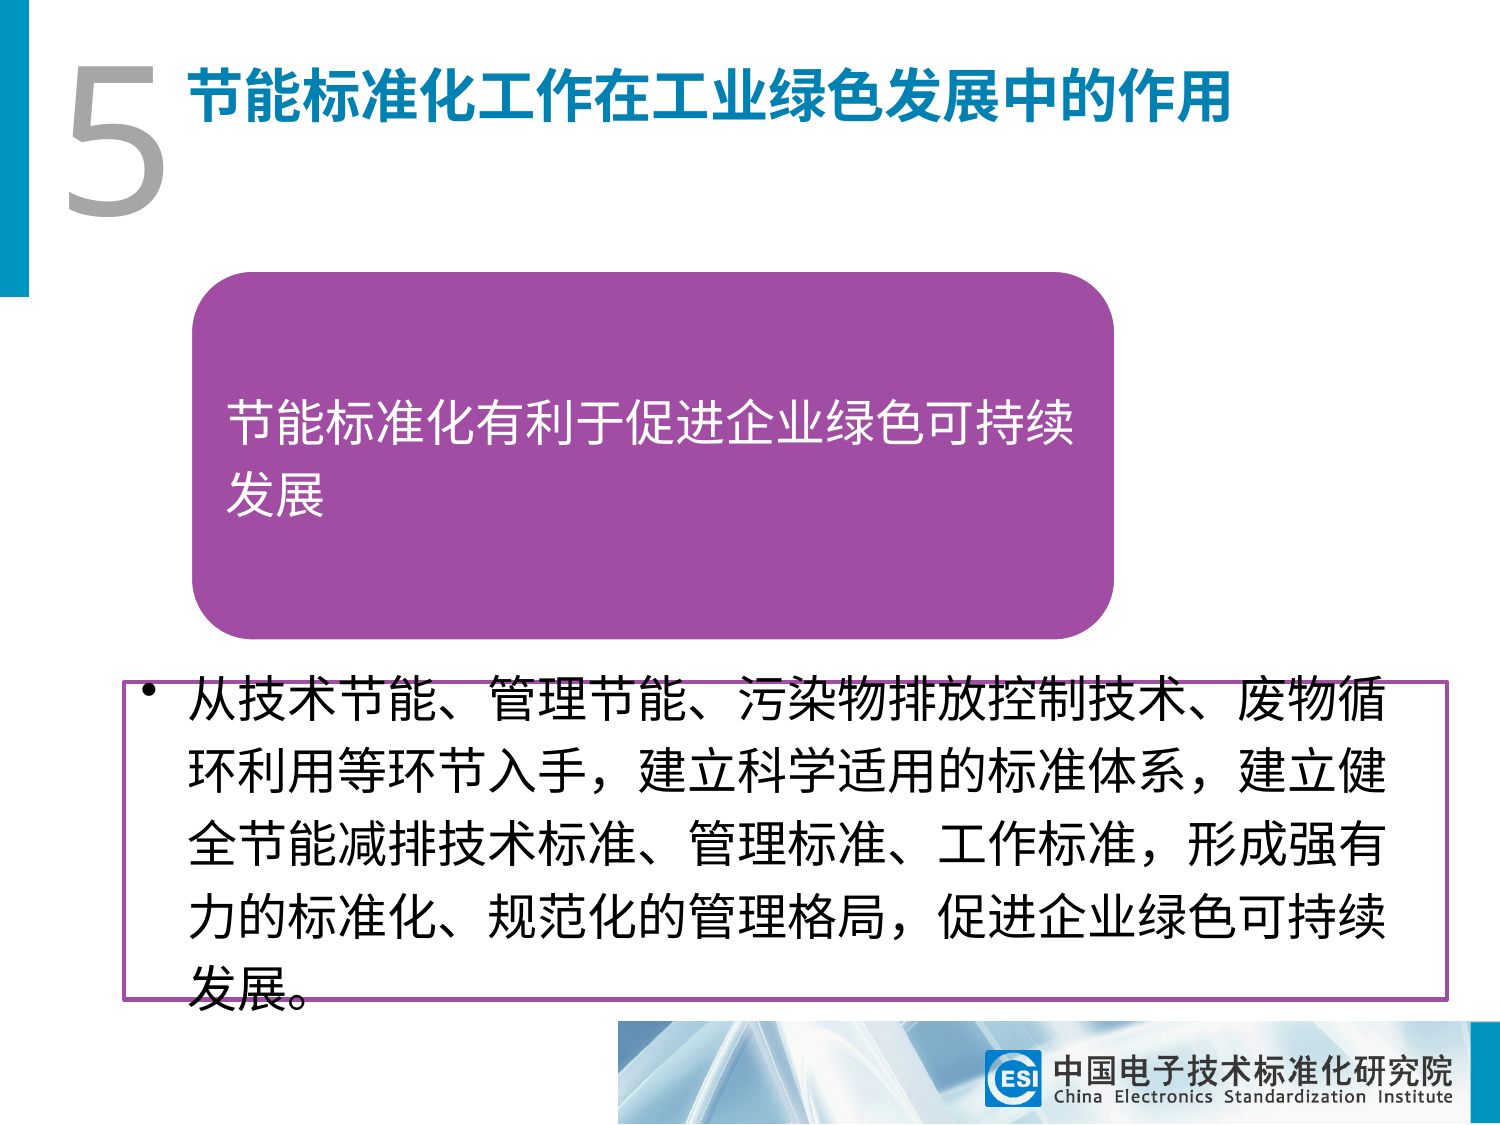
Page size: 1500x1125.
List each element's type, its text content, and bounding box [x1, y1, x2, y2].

text_box 5 [41, 0, 120, 265]
picture [618, 1021, 1500, 1124]
text_box 节能标准化工作在工业绿色发展中的作用 [171, 51, 1270, 137]
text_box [123, 228, 1448, 1000]
